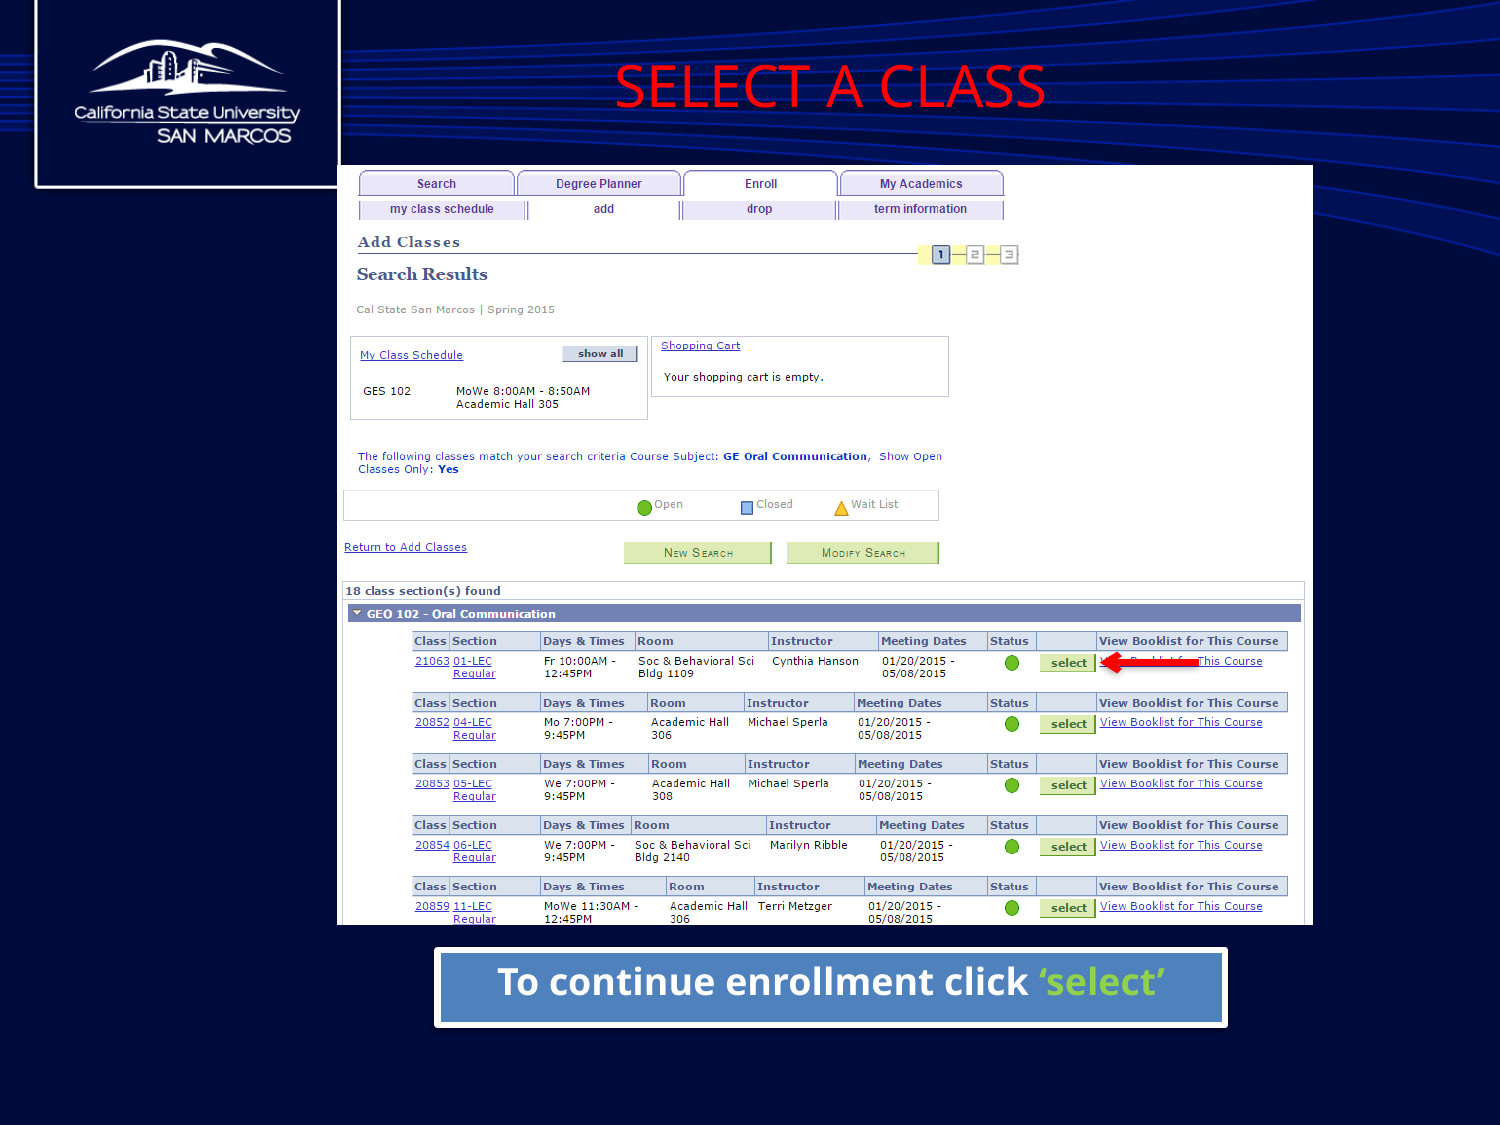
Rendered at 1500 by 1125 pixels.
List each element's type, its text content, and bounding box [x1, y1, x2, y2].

text_box To continue enrollment click ‘select’ [434, 947, 1228, 1028]
text_box Select A Class [287, 24, 1375, 213]
picture [0, 0, 1500, 1125]
